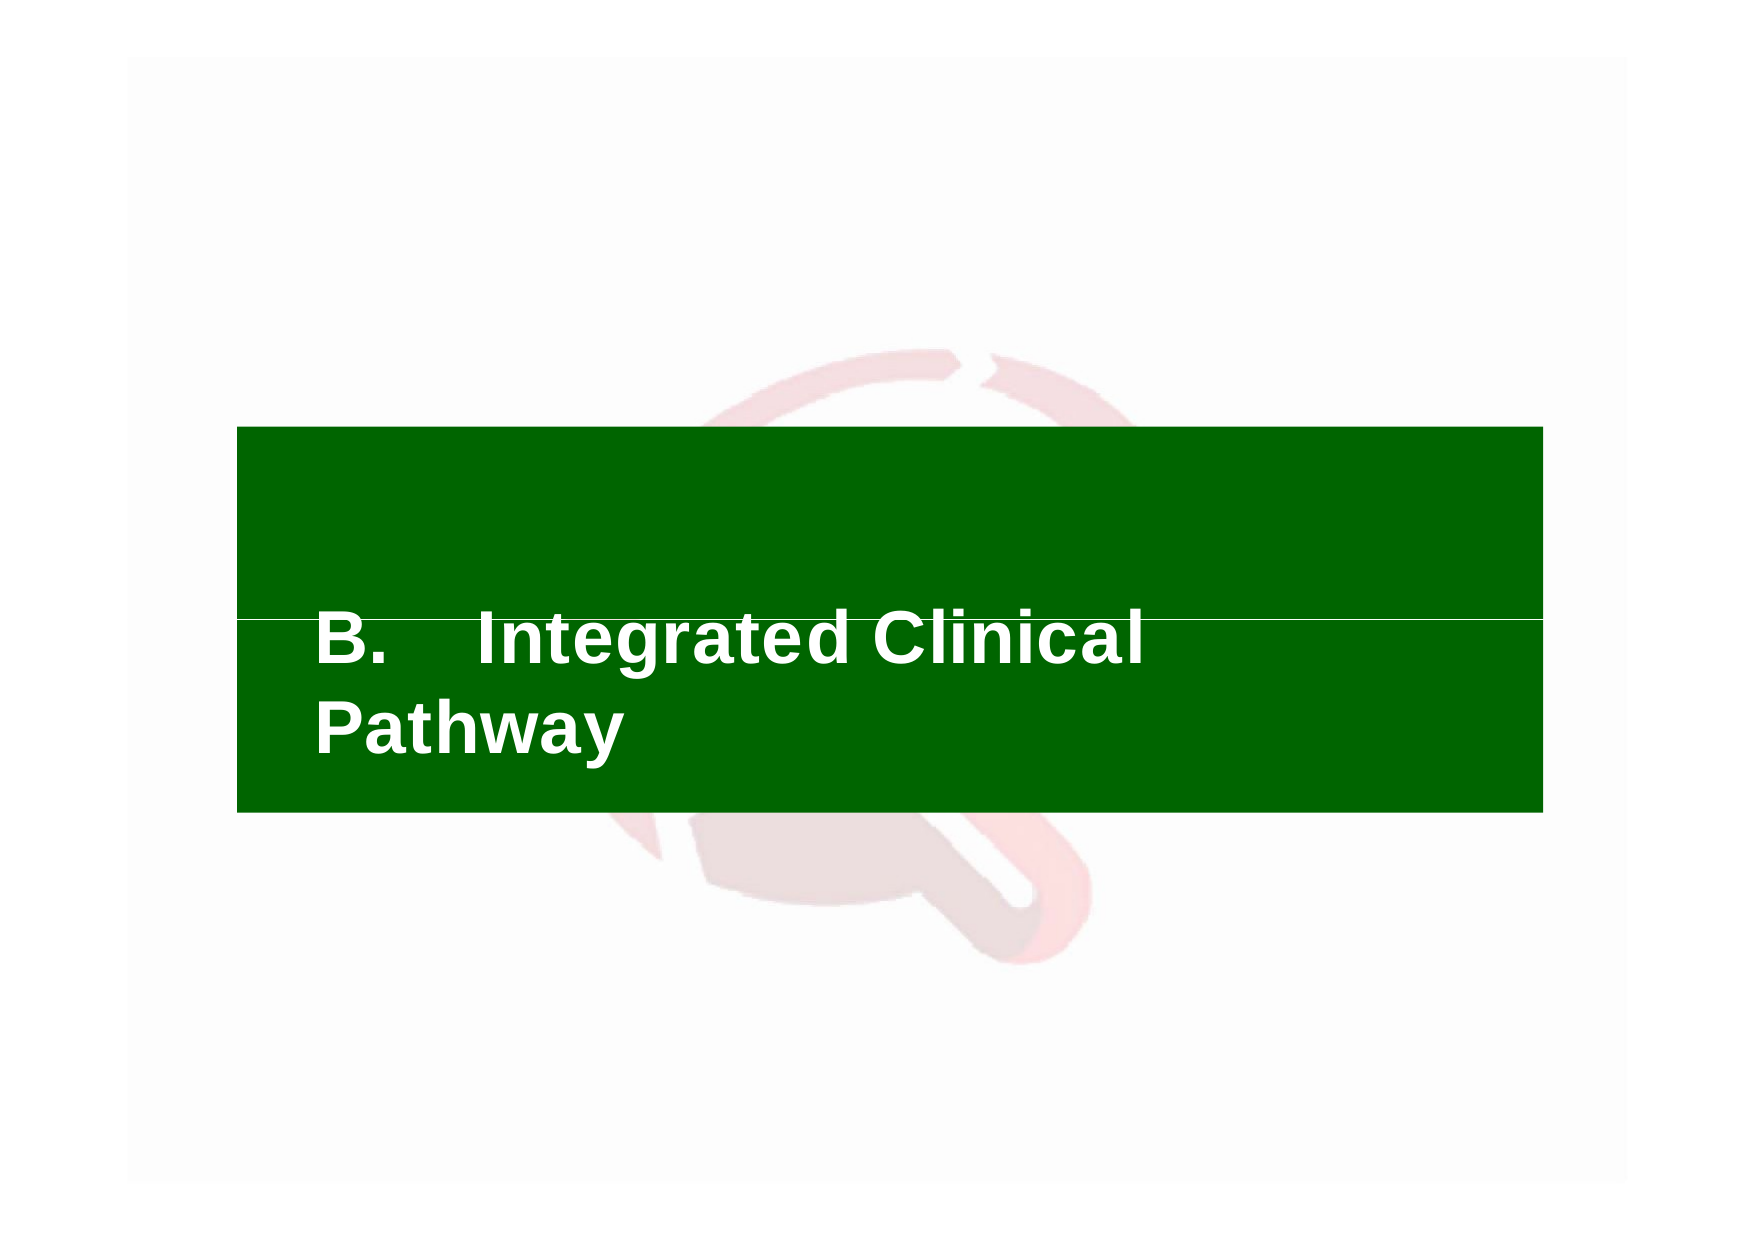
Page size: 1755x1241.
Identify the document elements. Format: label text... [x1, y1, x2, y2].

text_box [237, 620, 1544, 813]
text_box [127, 57, 1628, 619]
text_box B. Integrated Clinical Pathway [312, 588, 1469, 769]
text_box [237, 426, 1544, 619]
text_box [127, 619, 1628, 1184]
